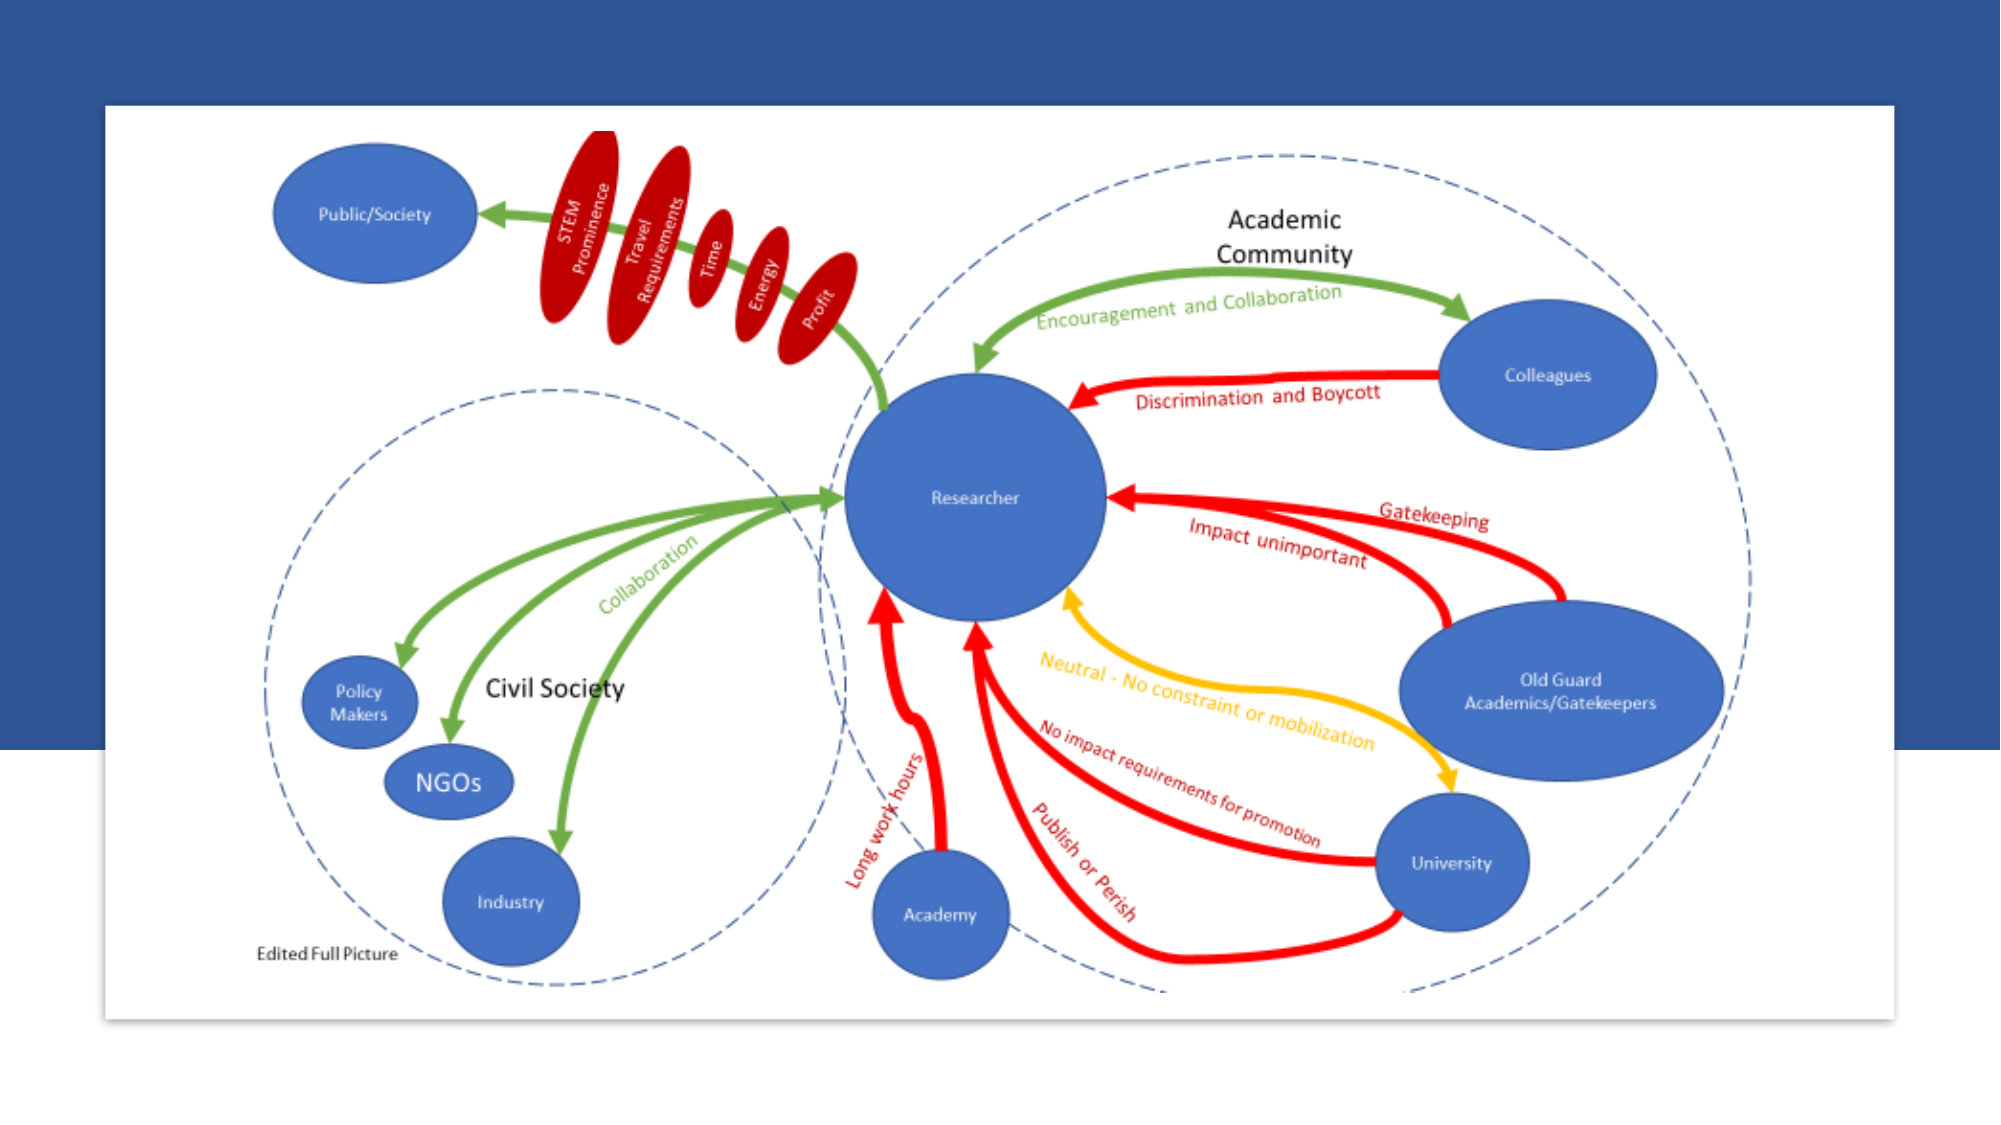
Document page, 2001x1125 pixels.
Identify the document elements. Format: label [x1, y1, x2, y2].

text_box [0, 0, 2000, 751]
text_box [104, 104, 1896, 1021]
picture [234, 131, 1766, 994]
